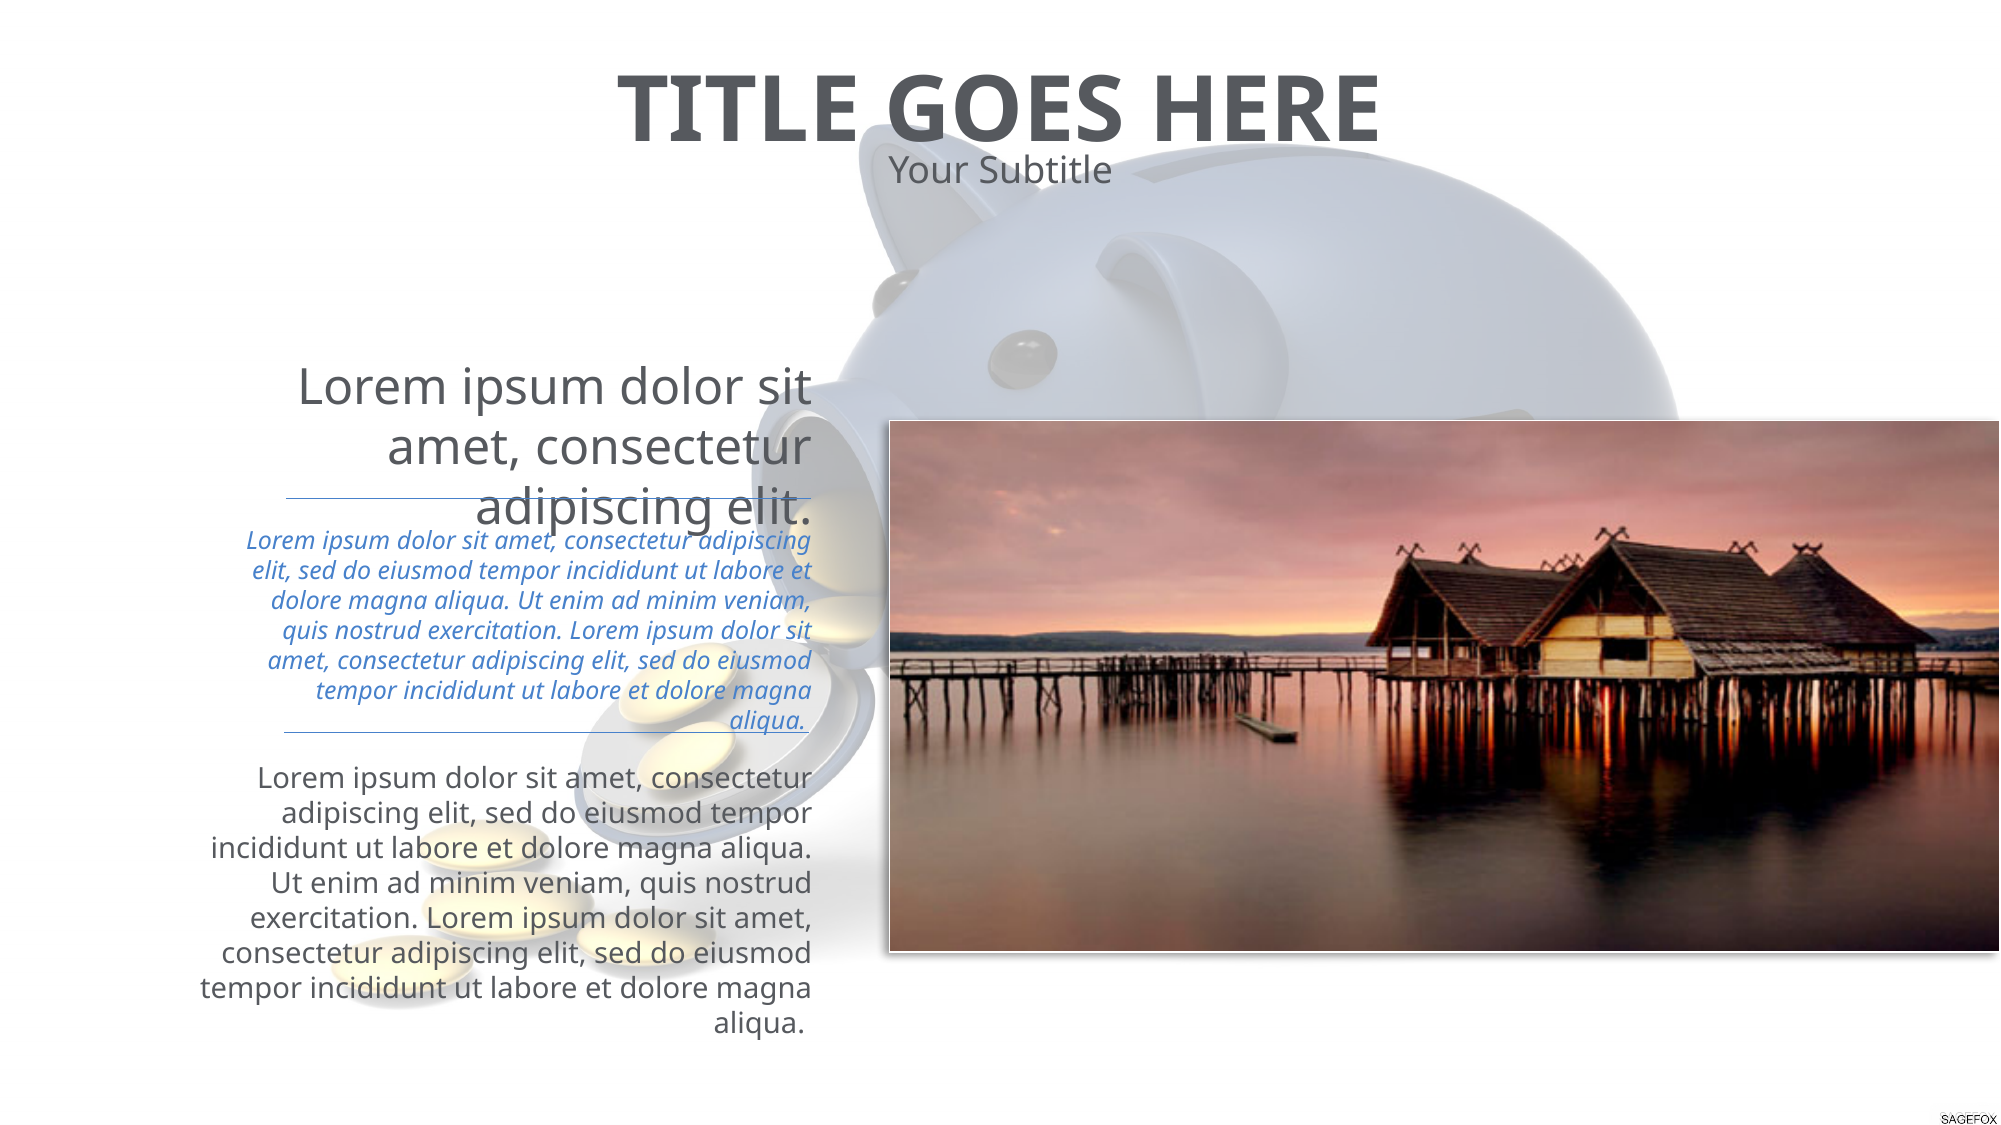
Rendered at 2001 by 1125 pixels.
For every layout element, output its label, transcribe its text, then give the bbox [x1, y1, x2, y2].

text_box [226, 498, 828, 733]
text_box [889, 419, 2000, 953]
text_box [548, 42, 1452, 199]
picture [1938, 1114, 1999, 1125]
text_box Lorem ipsum dolor sit amet, consectetur adipiscing elit. [142, 347, 828, 542]
text_box Lorem ipsum dolor sit amet, consectetur adipiscing elit, sed do eiusmod tempor incididunt ut labore et dolore magna aliqua. Ut enim ad minim veniam, quis nostrud exercitation. Lorem ipsum dolor sit amet, consectetur adipiscing elit, sed do eiusmod tempor incididunt ut labore et dolore magna aliqua. [174, 752, 828, 1047]
